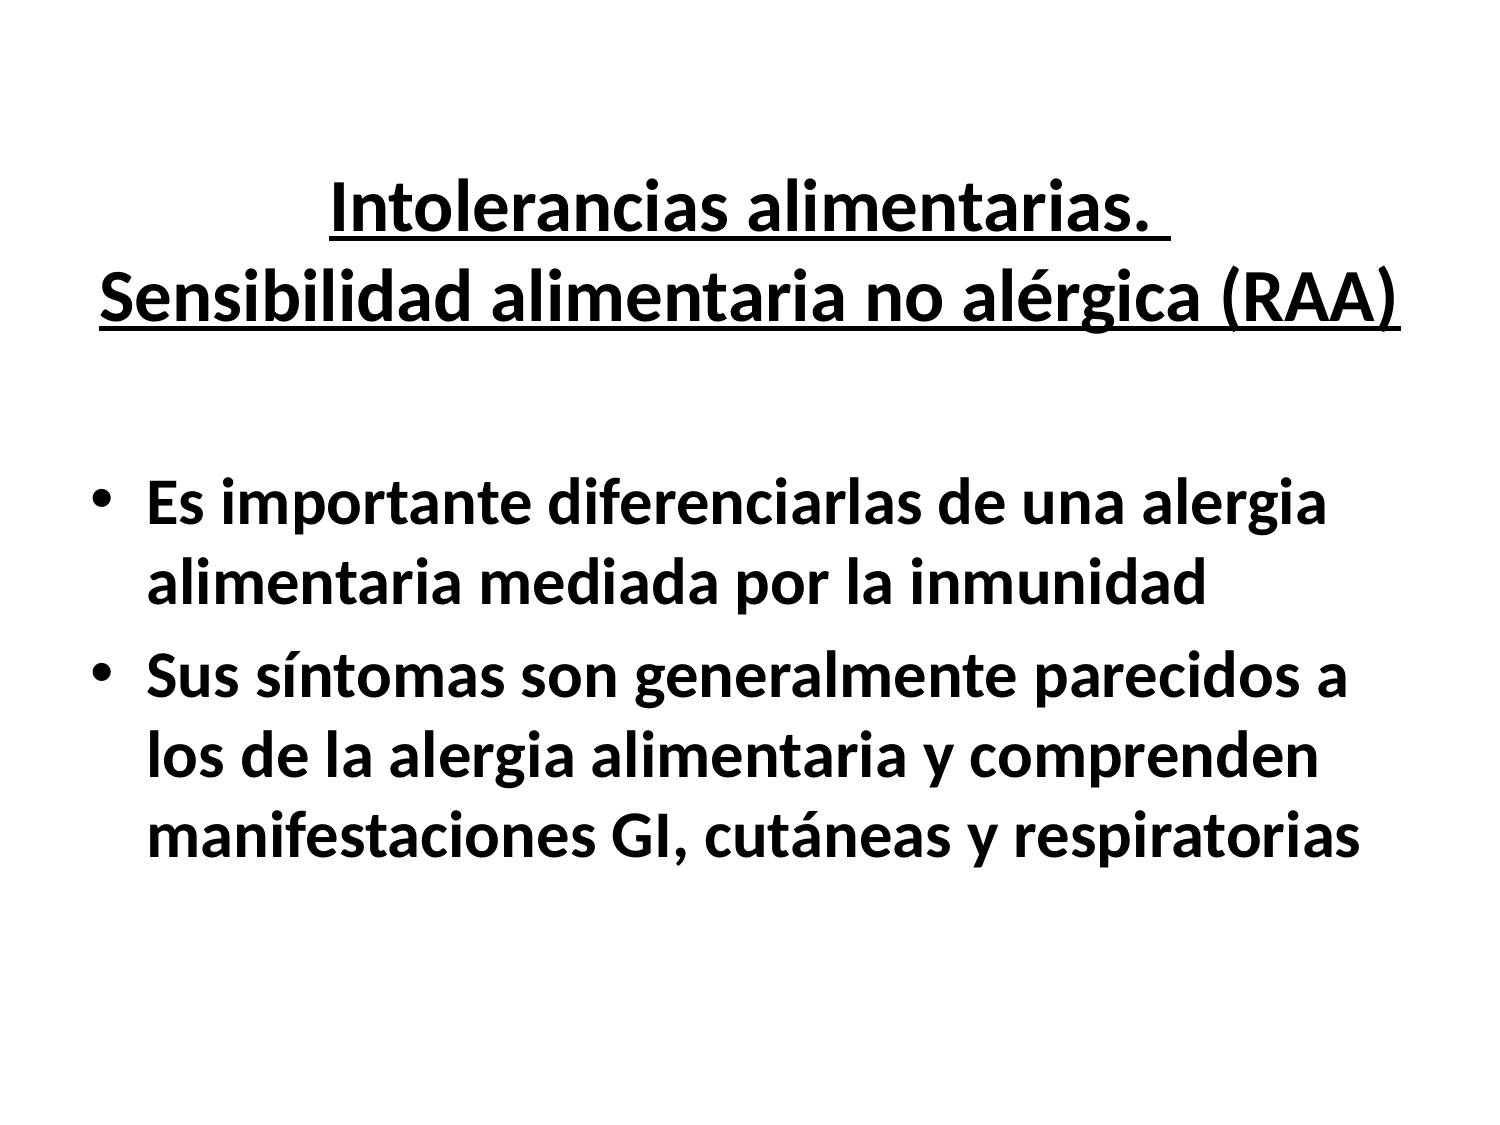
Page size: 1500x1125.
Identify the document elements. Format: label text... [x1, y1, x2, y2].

list Es importante diferenciarlas de una alergia alimentaria mediada por la inmunidad Sus síntomas son generalmente parecidos a los de la alergia alimentaria y comprenden manifestaciones GI, cutáneas y respiratorias [75, 450, 1425, 926]
title Intolerancias alimentarias. Sensibilidad alimentaria no alérgica (RAA) [75, 152, 1425, 340]
